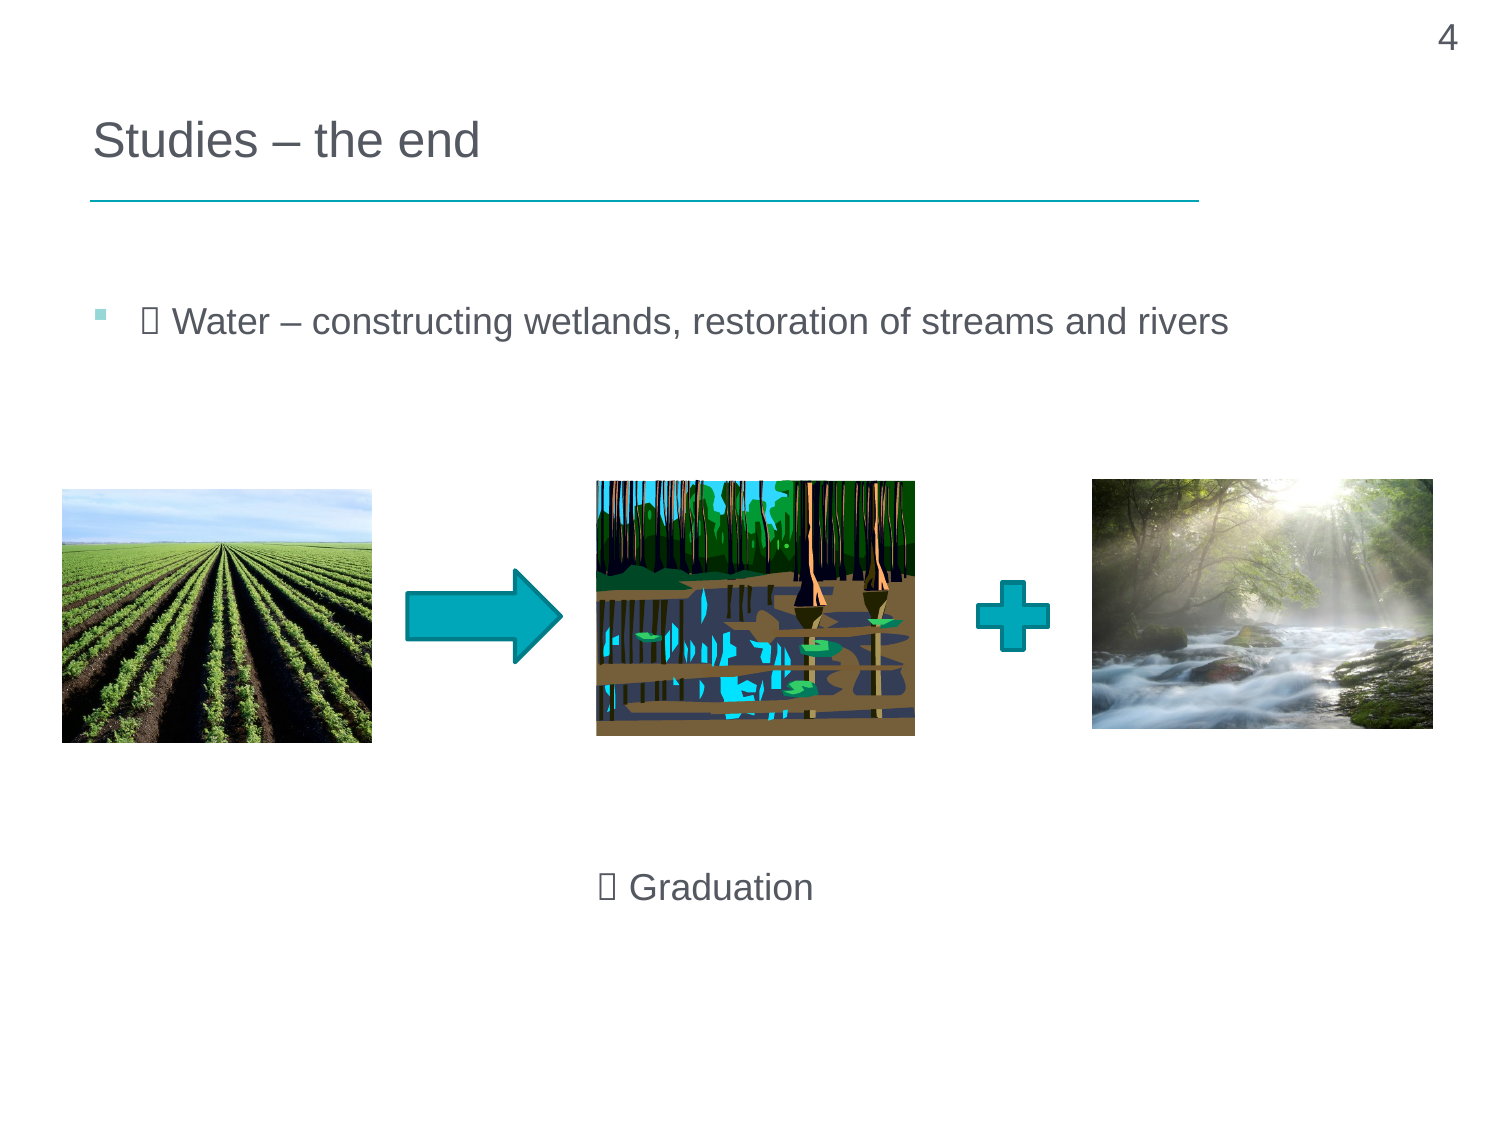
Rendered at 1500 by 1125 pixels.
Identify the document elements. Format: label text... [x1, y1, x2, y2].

list  Water – constructing wetlands, restoration of streams and rivers  Graduation [77, 232, 1428, 1000]
title Studies – the end [77, 62, 1428, 213]
picture [1092, 479, 1433, 730]
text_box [920, 570, 1061, 663]
picture [62, 489, 373, 743]
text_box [407, 570, 591, 663]
picture [596, 479, 916, 737]
text_box 4 [1423, 5, 1500, 66]
